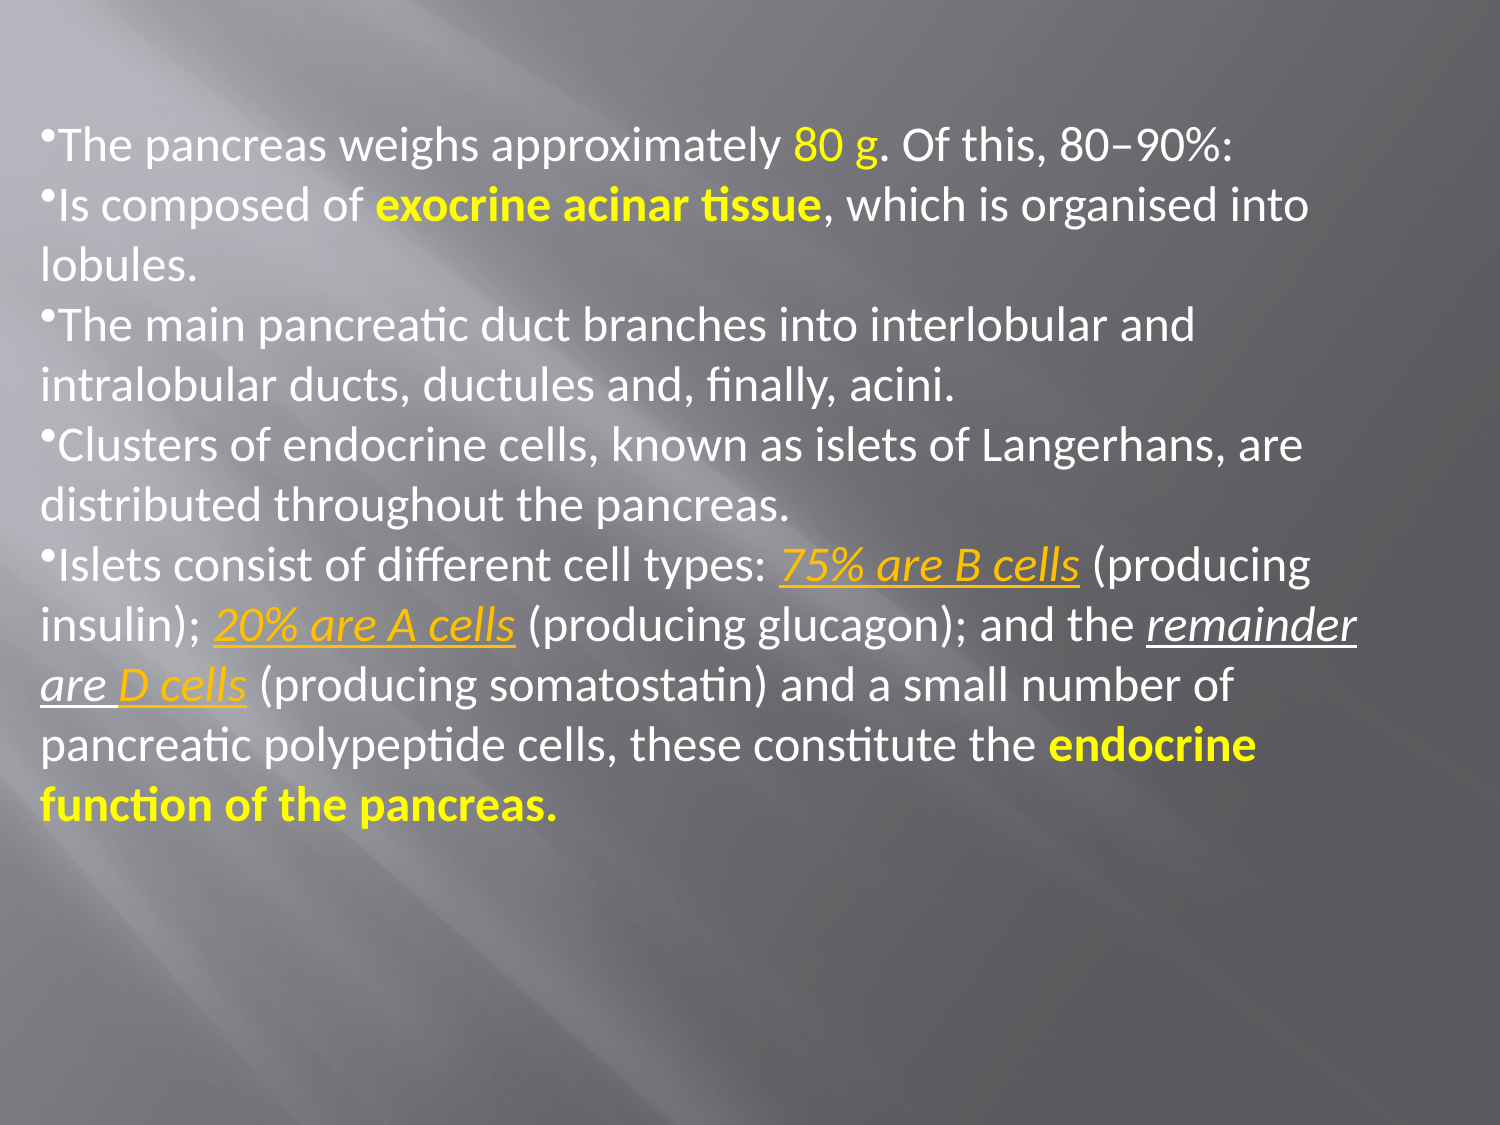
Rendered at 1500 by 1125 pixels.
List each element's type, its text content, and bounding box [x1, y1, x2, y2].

text_box The pancreas weighs approximately 80 g. Of this, 80–90%: Is composed of exocrine acinar tissue, which is organised into lobules. The main pancreatic duct branches into interlobular and intralobular ducts, ductules and, finally, acini. Clusters of endocrine cells, known as islets of Langerhans, are distributed throughout the pancreas. Islets consist of different cell types: 75% are B cells (producing insulin); 20% are A cells (producing glucagon); and the remainder are D cells (producing somatostatin) and a small number of pancreatic polypeptide cells, these constitute the endocrine function of the pancreas. [24, 104, 1450, 959]
